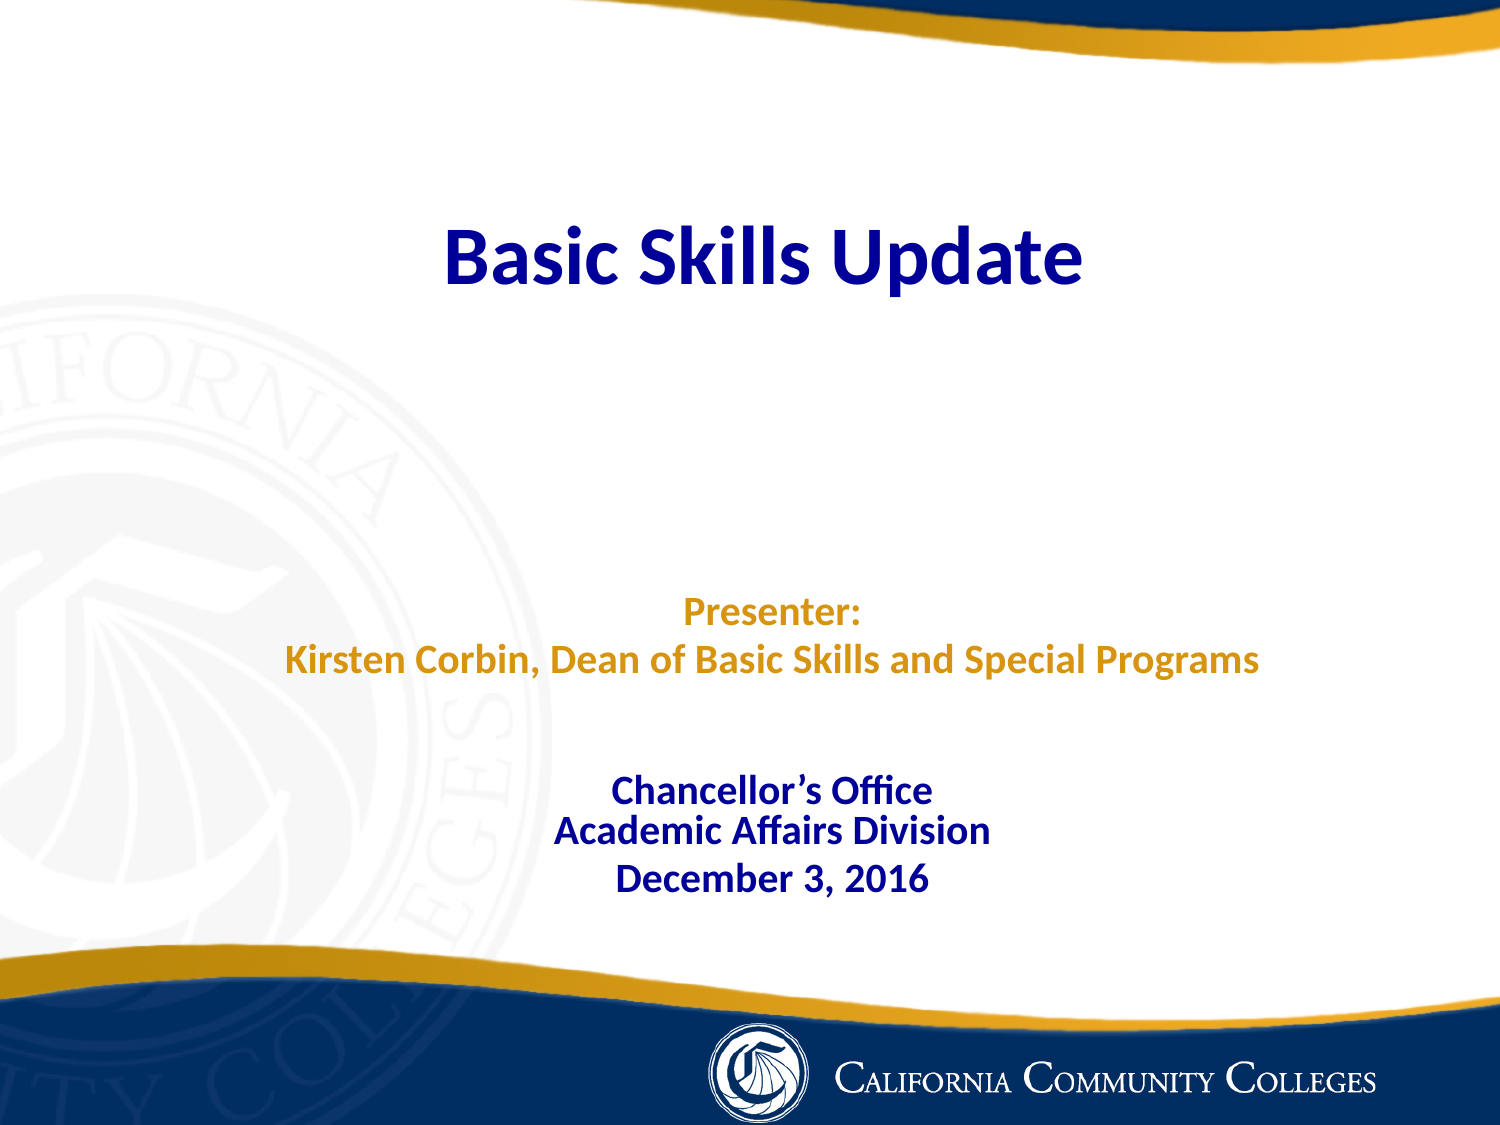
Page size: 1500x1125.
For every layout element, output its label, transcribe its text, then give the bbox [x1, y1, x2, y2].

picture [0, 0, 1500, 1125]
subtitle Presenter: Kirsten Corbin, Dean of Basic Skills and Special Programs Chancellor’s Office Academic Affairs Division December 3, 2016 [247, 585, 1298, 965]
title Basic Skills Update [76, 67, 1452, 535]
